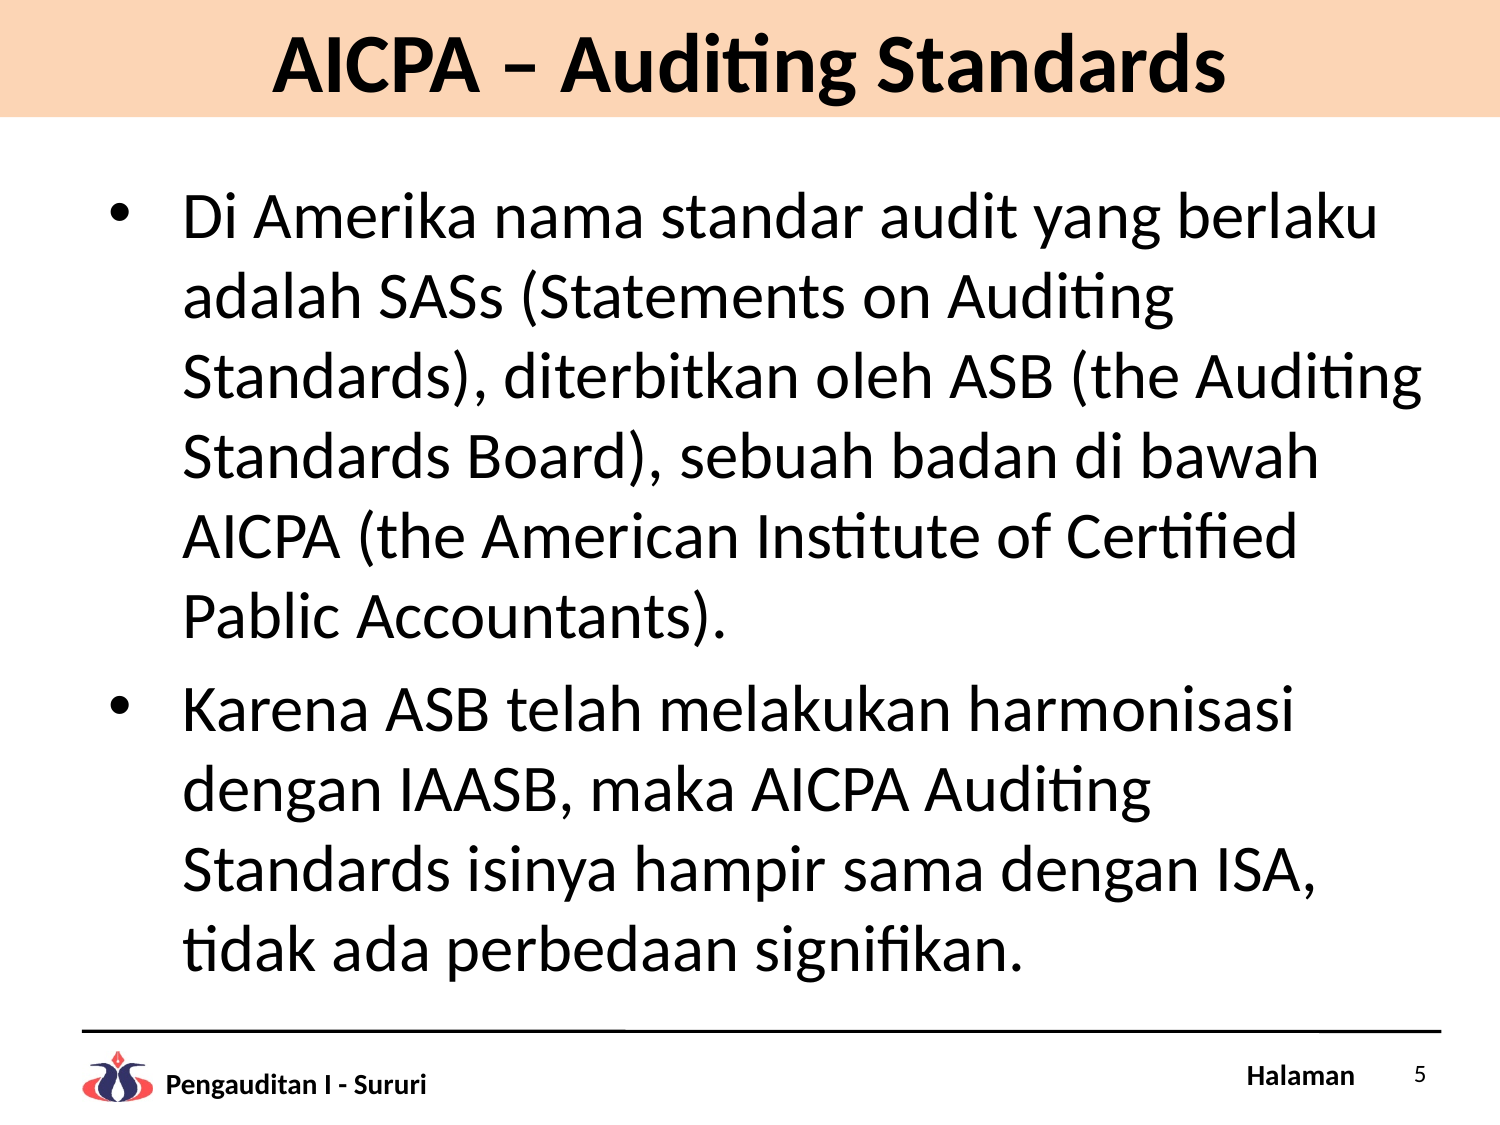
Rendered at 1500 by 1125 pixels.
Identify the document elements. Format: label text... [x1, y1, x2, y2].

subtitle Di Amerika nama standar audit yang berlaku adalah SASs (Statements on Auditing Standards), diterbitkan oleh ASB (the Auditing Standards Board), sebuah badan di bawah AICPA (the American Institute of Certified Pablic Accountants). Karena ASB telah melakukan harmonisasi dengan IAASB, maka AICPA Auditing Standards isinya hampir sama dengan ISA, tidak ada perbedaan signifikan. [93, 164, 1442, 1020]
picture [82, 1051, 153, 1102]
slide_number 5 [1371, 1042, 1442, 1103]
title AICPA – Auditing Standards [0, 0, 1500, 118]
